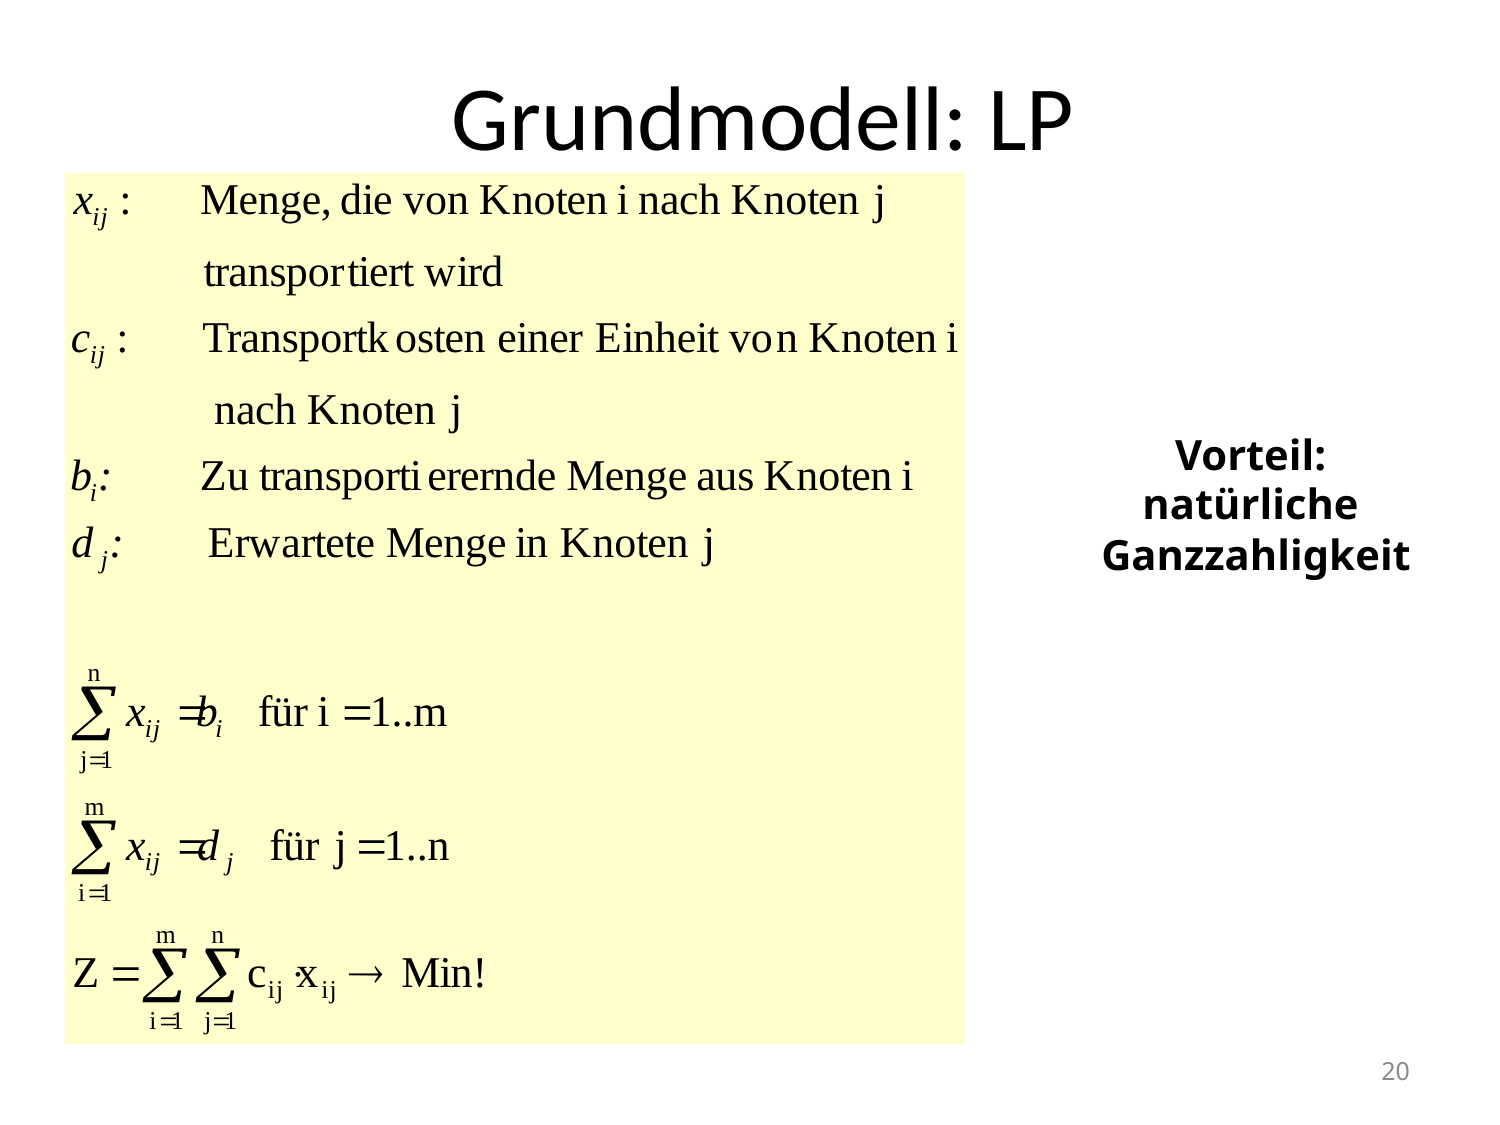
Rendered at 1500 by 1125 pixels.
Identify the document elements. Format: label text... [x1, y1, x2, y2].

slide_number 20 [1074, 1042, 1425, 1103]
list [64, 172, 966, 1045]
text_box Vorteil: natürliche Ganzzahligkeit [1086, 420, 1426, 586]
title Grundmodell: LP [88, 0, 1439, 228]
